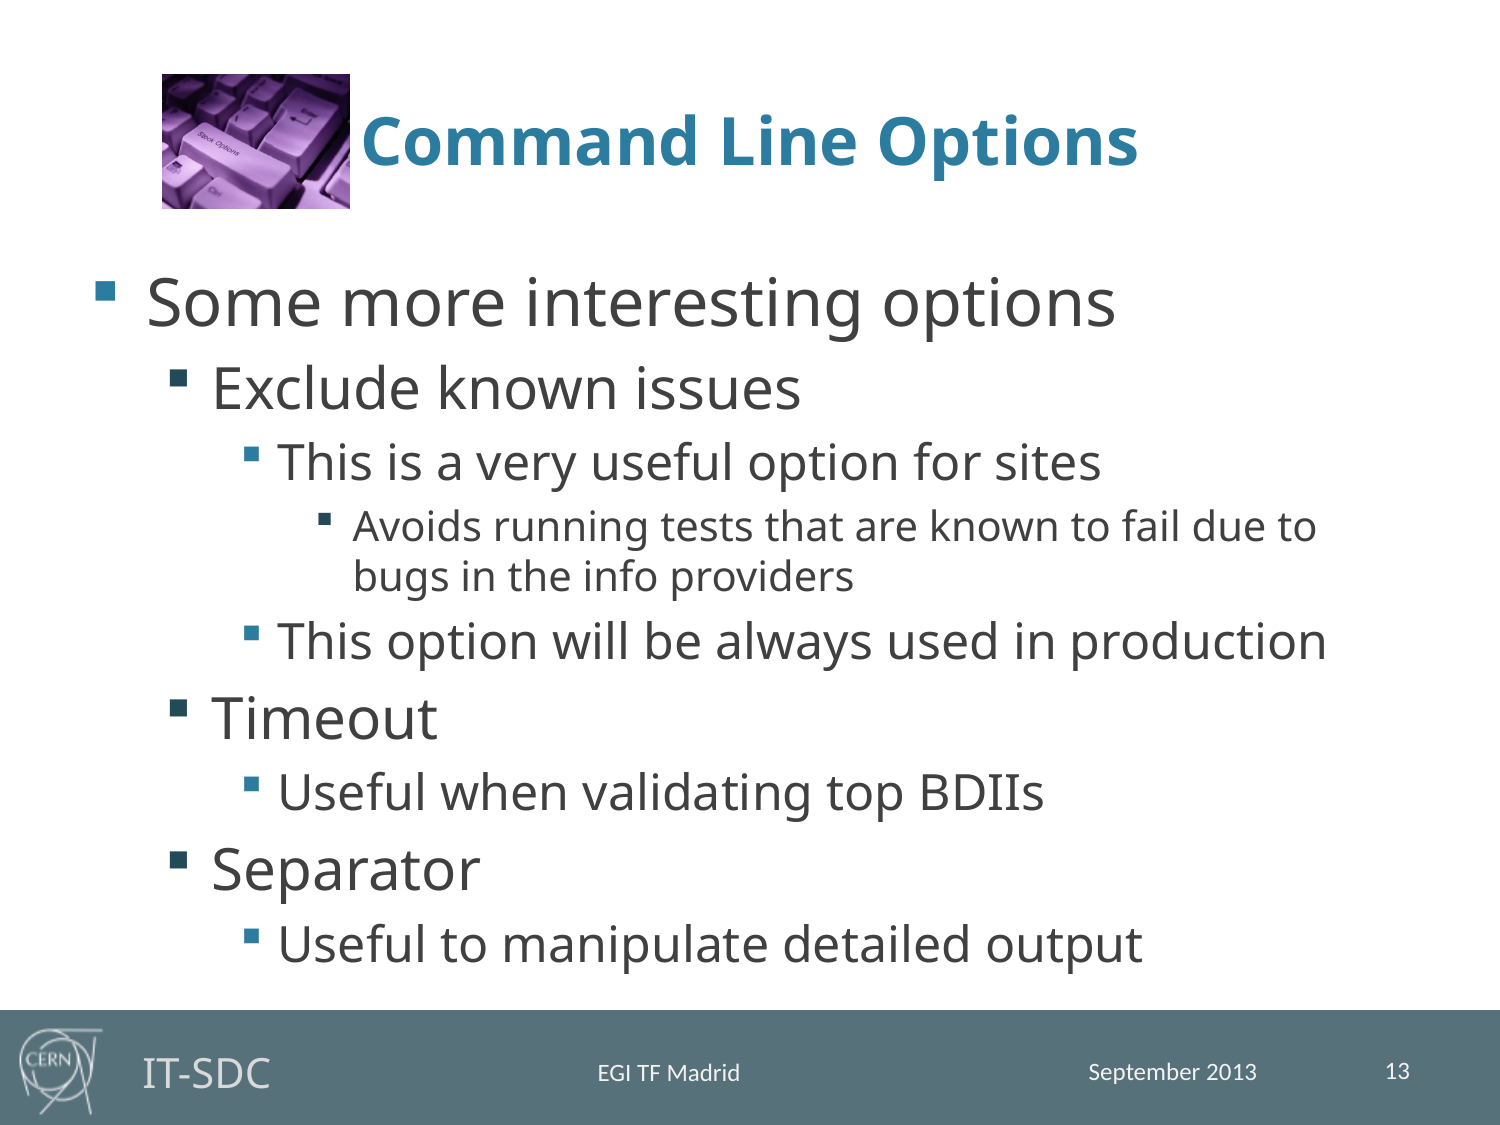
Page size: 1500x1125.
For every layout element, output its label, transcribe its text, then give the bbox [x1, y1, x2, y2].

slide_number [1036, 1040, 1273, 1101]
slide_number 13 [1299, 1039, 1425, 1100]
title Command Line Options [75, 45, 1425, 233]
footer EGI TF Madrid [322, 1041, 1017, 1101]
list Some more interesting options Exclude known issues This is a very useful option for sites Avoids running tests that are known to fail due to bugs in the info providers This option will be always used in production Timeout Useful when validating top BDIIs Separator Useful to manipulate detailed output [75, 251, 1425, 984]
picture [162, 74, 351, 209]
